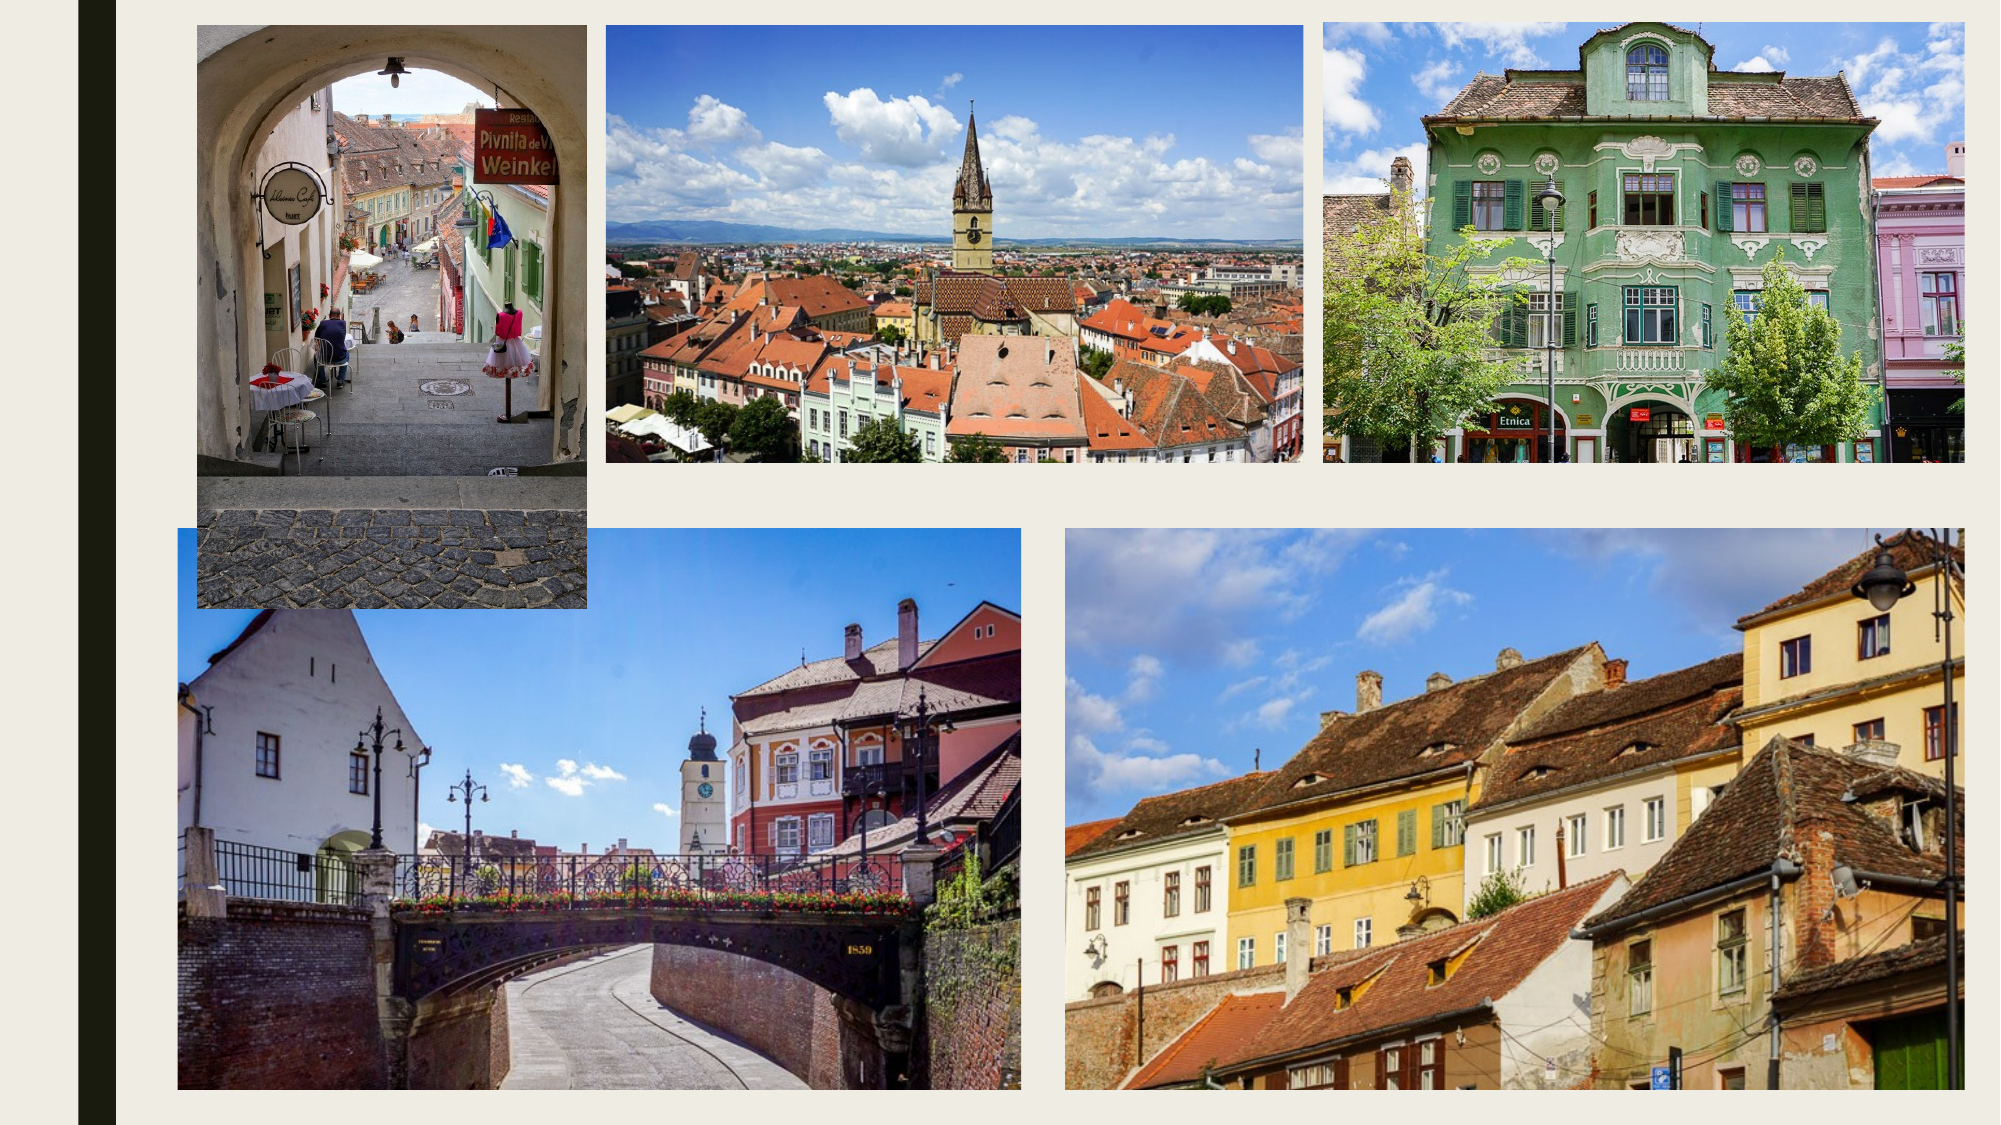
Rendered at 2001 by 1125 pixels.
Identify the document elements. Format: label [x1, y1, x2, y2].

picture [1323, 22, 1965, 463]
picture [605, 25, 1304, 463]
picture [177, 25, 1022, 1090]
picture [1065, 528, 1965, 1090]
